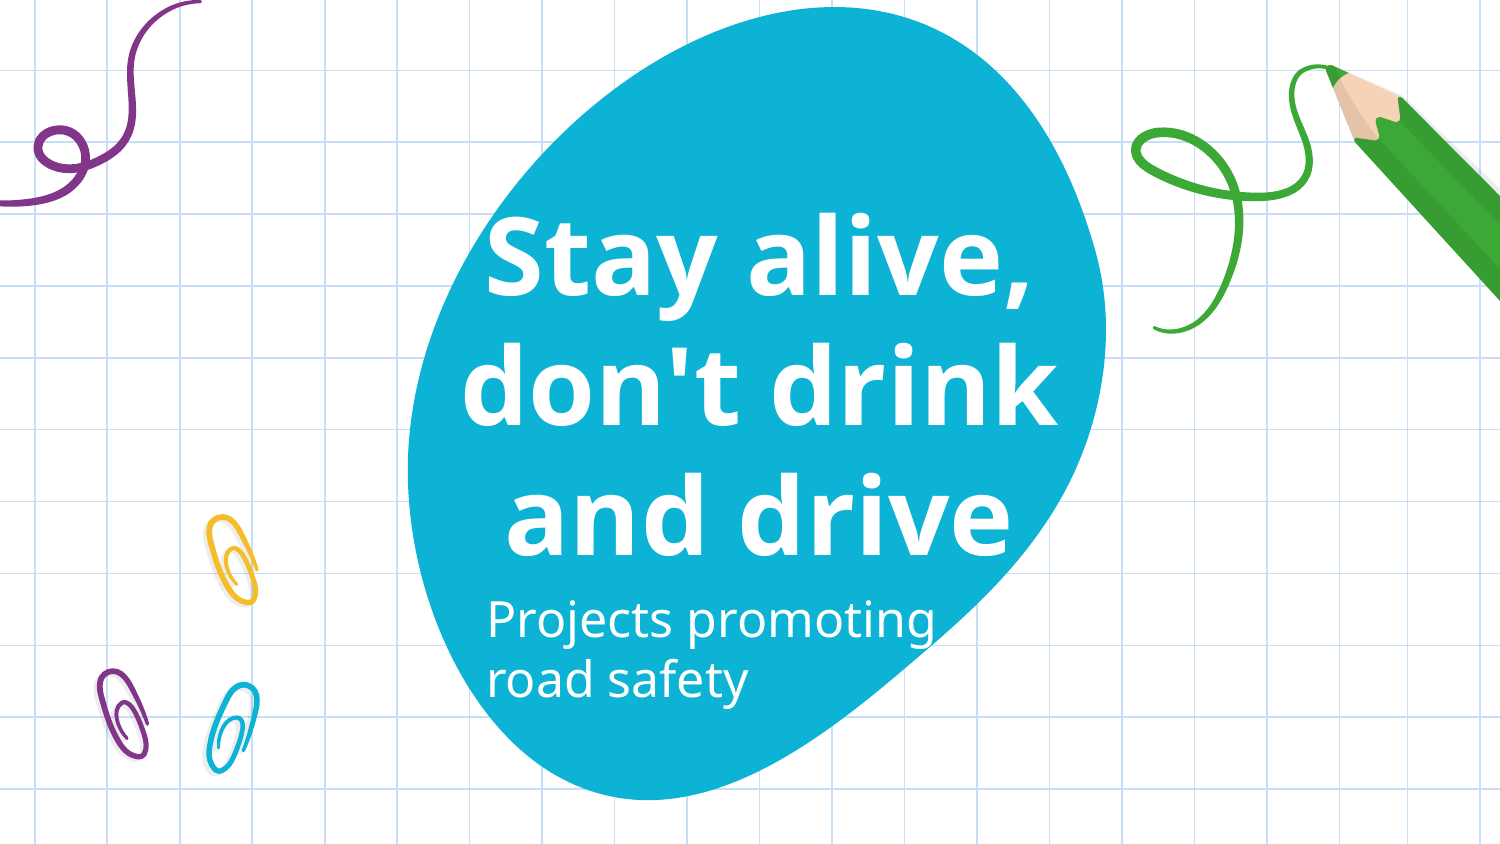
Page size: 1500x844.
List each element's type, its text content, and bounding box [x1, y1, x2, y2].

title Stay alive, don't drink and drive [422, 453, 1097, 592]
subtitle Projects promoting road safety [471, 572, 1029, 693]
